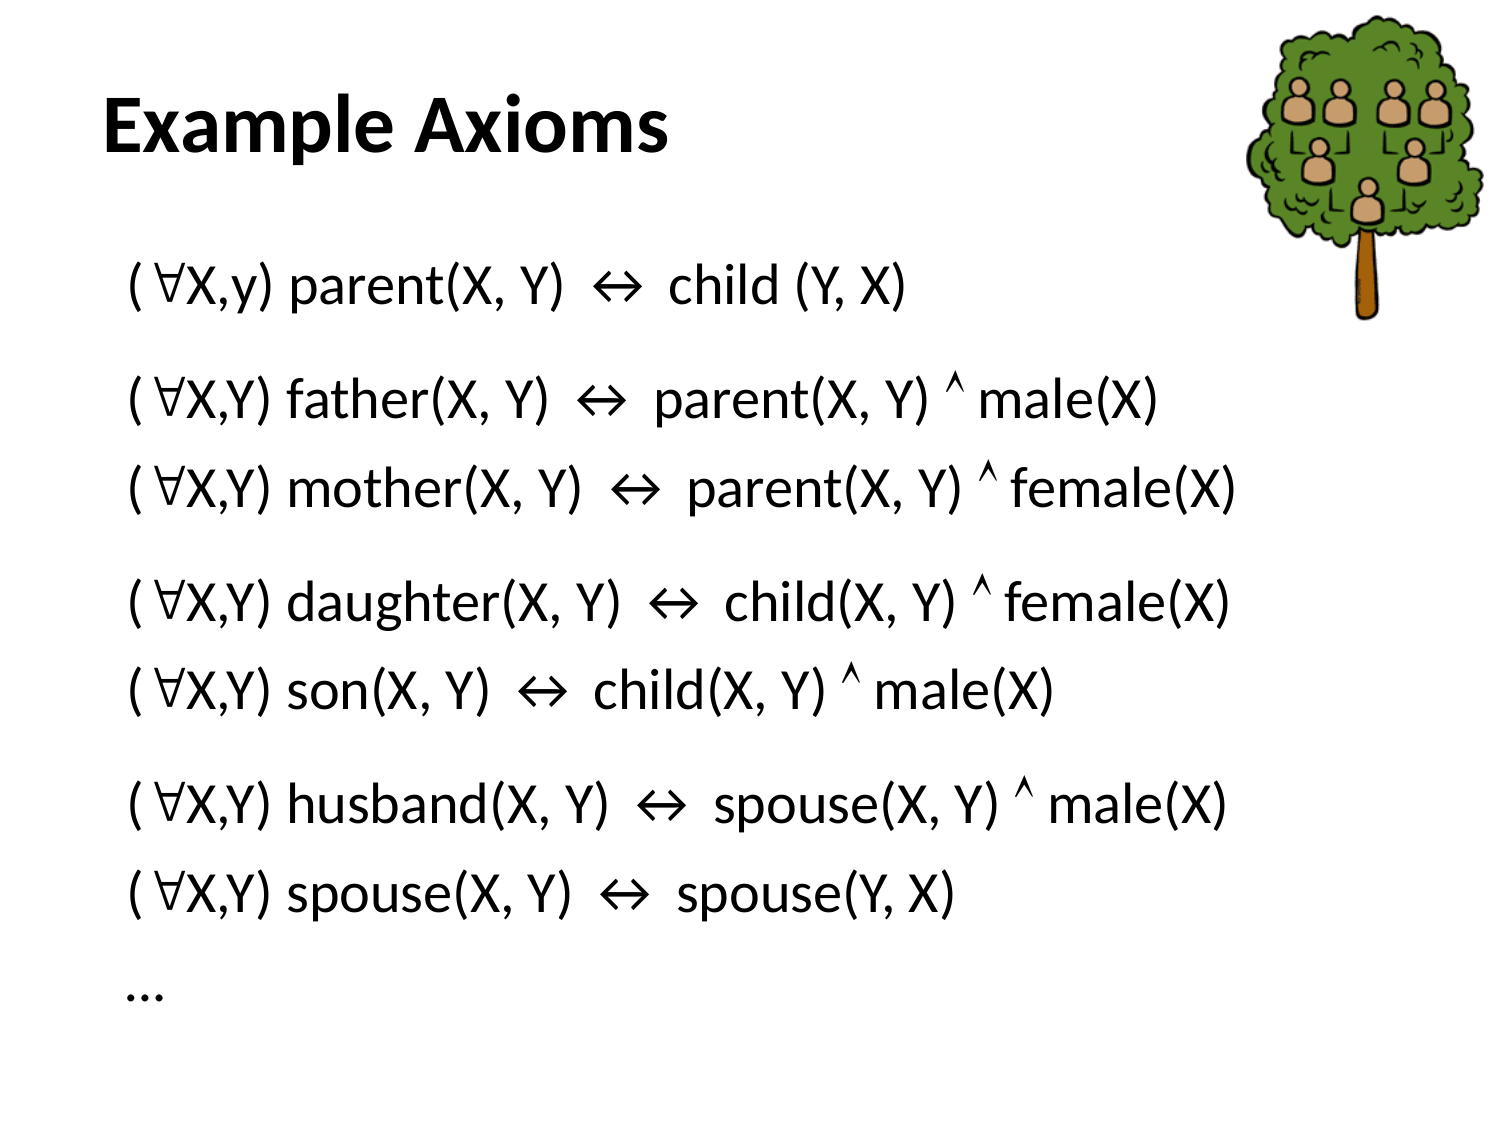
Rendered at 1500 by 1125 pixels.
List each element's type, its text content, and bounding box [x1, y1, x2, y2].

title Example Axioms [87, 37, 1227, 200]
list (X,y) parent(X, Y) ↔ child (Y, X) (X,Y) father(X, Y) ↔ parent(X, Y)  male(X) (X,Y) mother(X, Y) ↔ parent(X, Y)  female(X) (X,Y) daughter(X, Y) ↔ child(X, Y)  female(X) (X,Y) son(X, Y) ↔ child(X, Y)  male(X) (X,Y) husband(X, Y) ↔ spouse(X, Y)  male(X) (X,Y) spouse(X, Y) ↔ spouse(Y, X) … [111, 232, 1462, 1063]
picture [1232, 5, 1500, 406]
